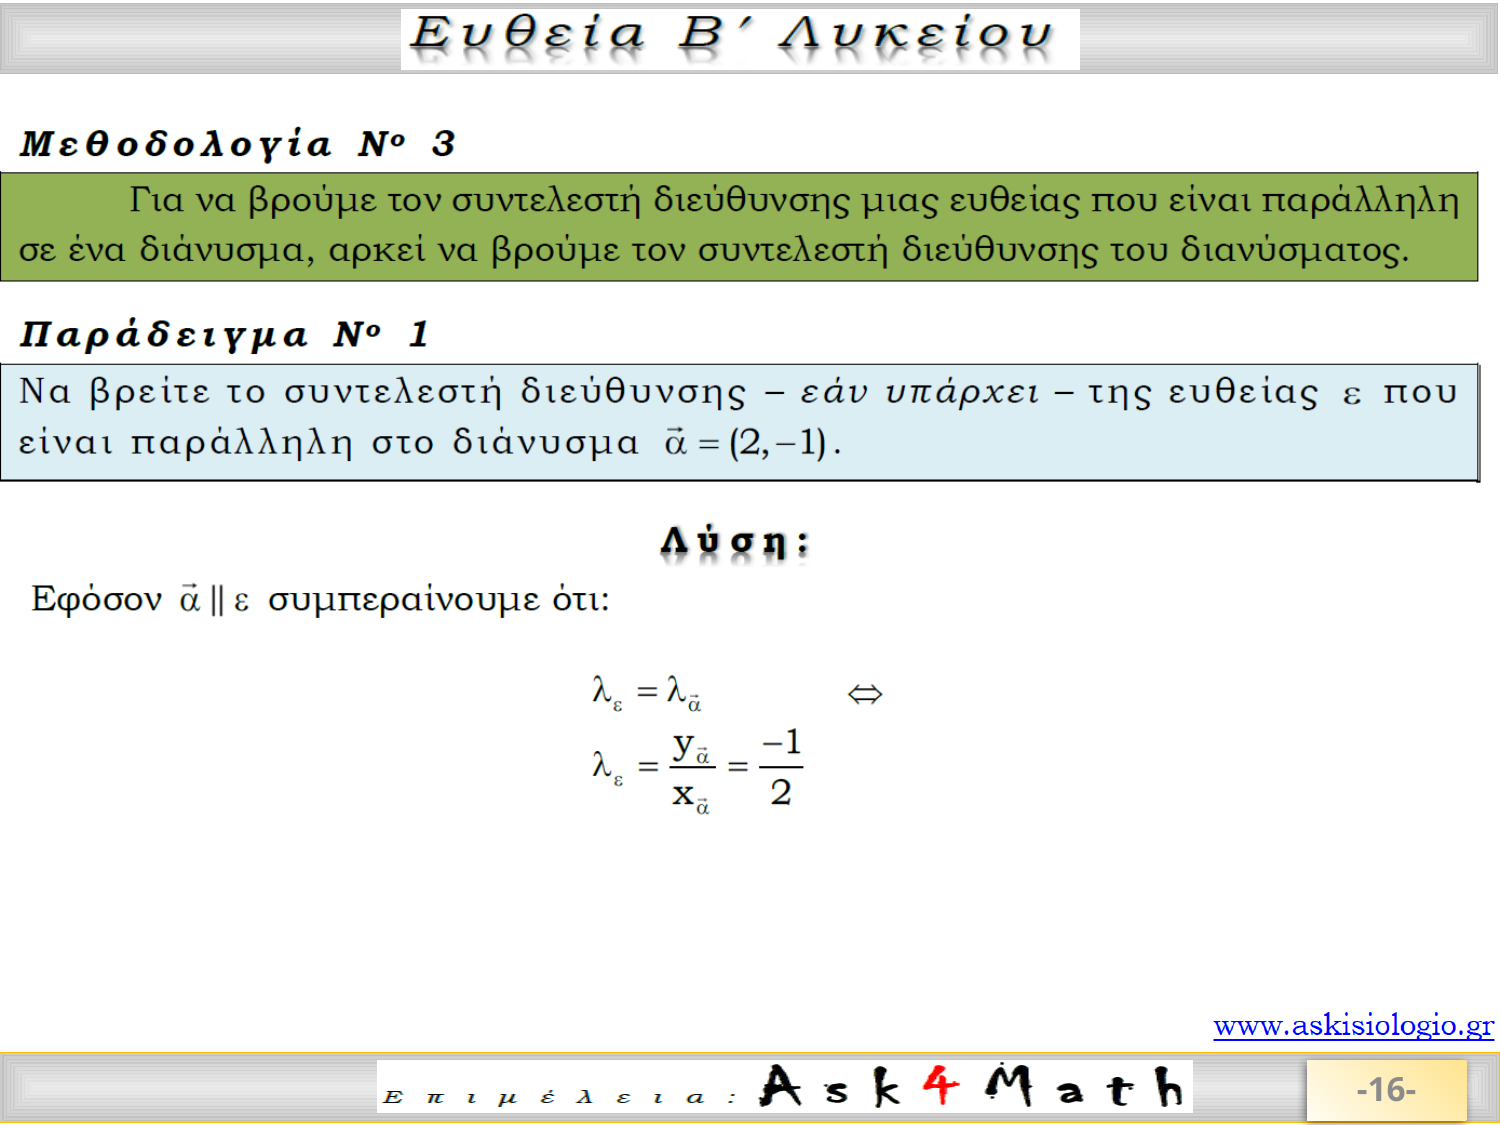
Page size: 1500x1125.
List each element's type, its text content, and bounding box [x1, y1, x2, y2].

picture [1206, 1007, 1498, 1045]
slide_number -16- [1307, 1060, 1467, 1121]
picture [0, 115, 1500, 817]
text_box [0, 1052, 1500, 1123]
text_box [0, 3, 1498, 74]
picture [401, 9, 1080, 70]
picture [377, 1060, 1194, 1113]
